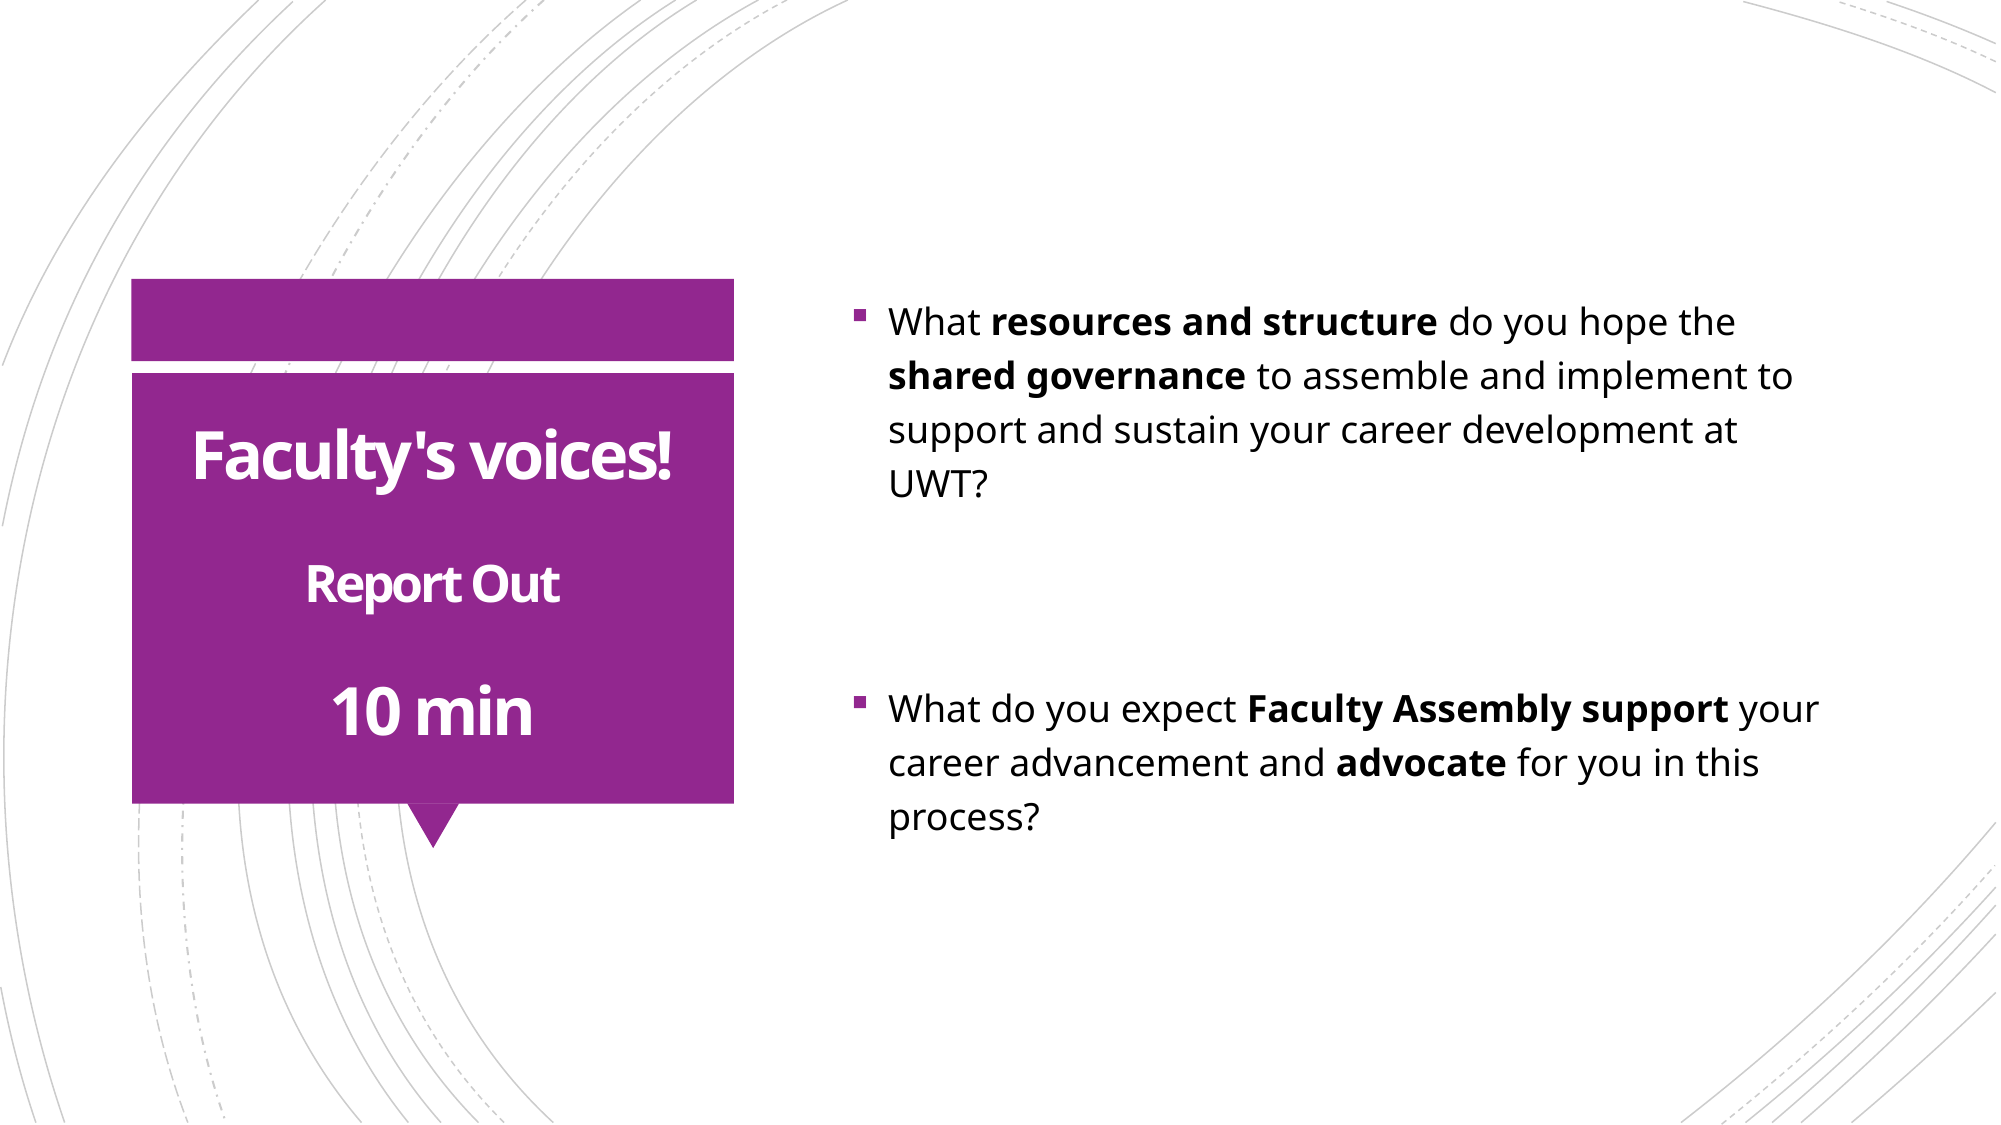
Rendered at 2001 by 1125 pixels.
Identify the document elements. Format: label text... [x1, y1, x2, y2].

title Faculty's voices! Report Out 10 min [145, 385, 720, 789]
list What resources and structure do you hope the shared governance to assemble and implement to support and sustain your career development at UWT? What do you expect Faculty Assembly support your career advancement and advocate for you in this process? [835, 212, 1867, 1074]
